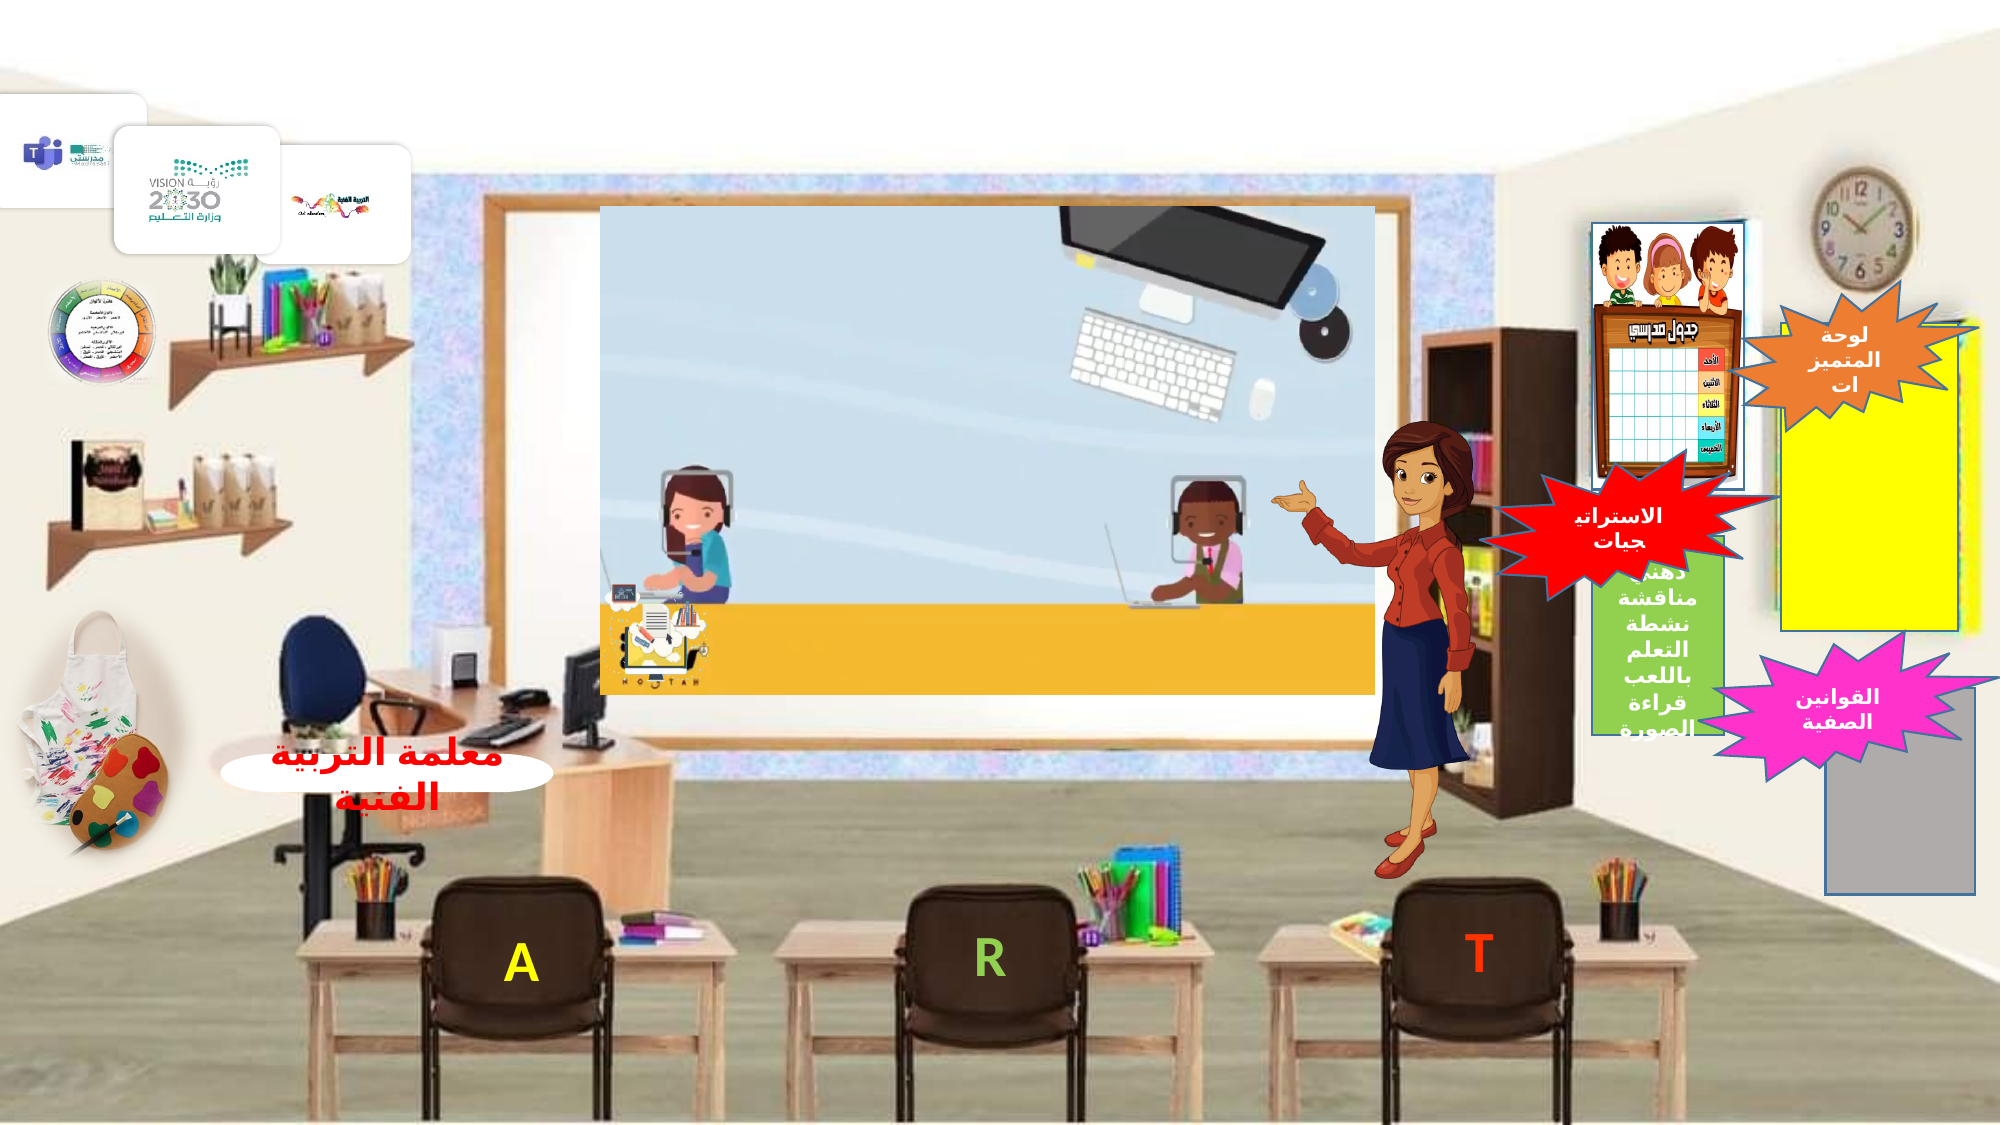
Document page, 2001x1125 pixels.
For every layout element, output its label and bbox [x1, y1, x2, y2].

picture [0, 0, 2000, 1125]
text_box [599, 205, 1376, 695]
